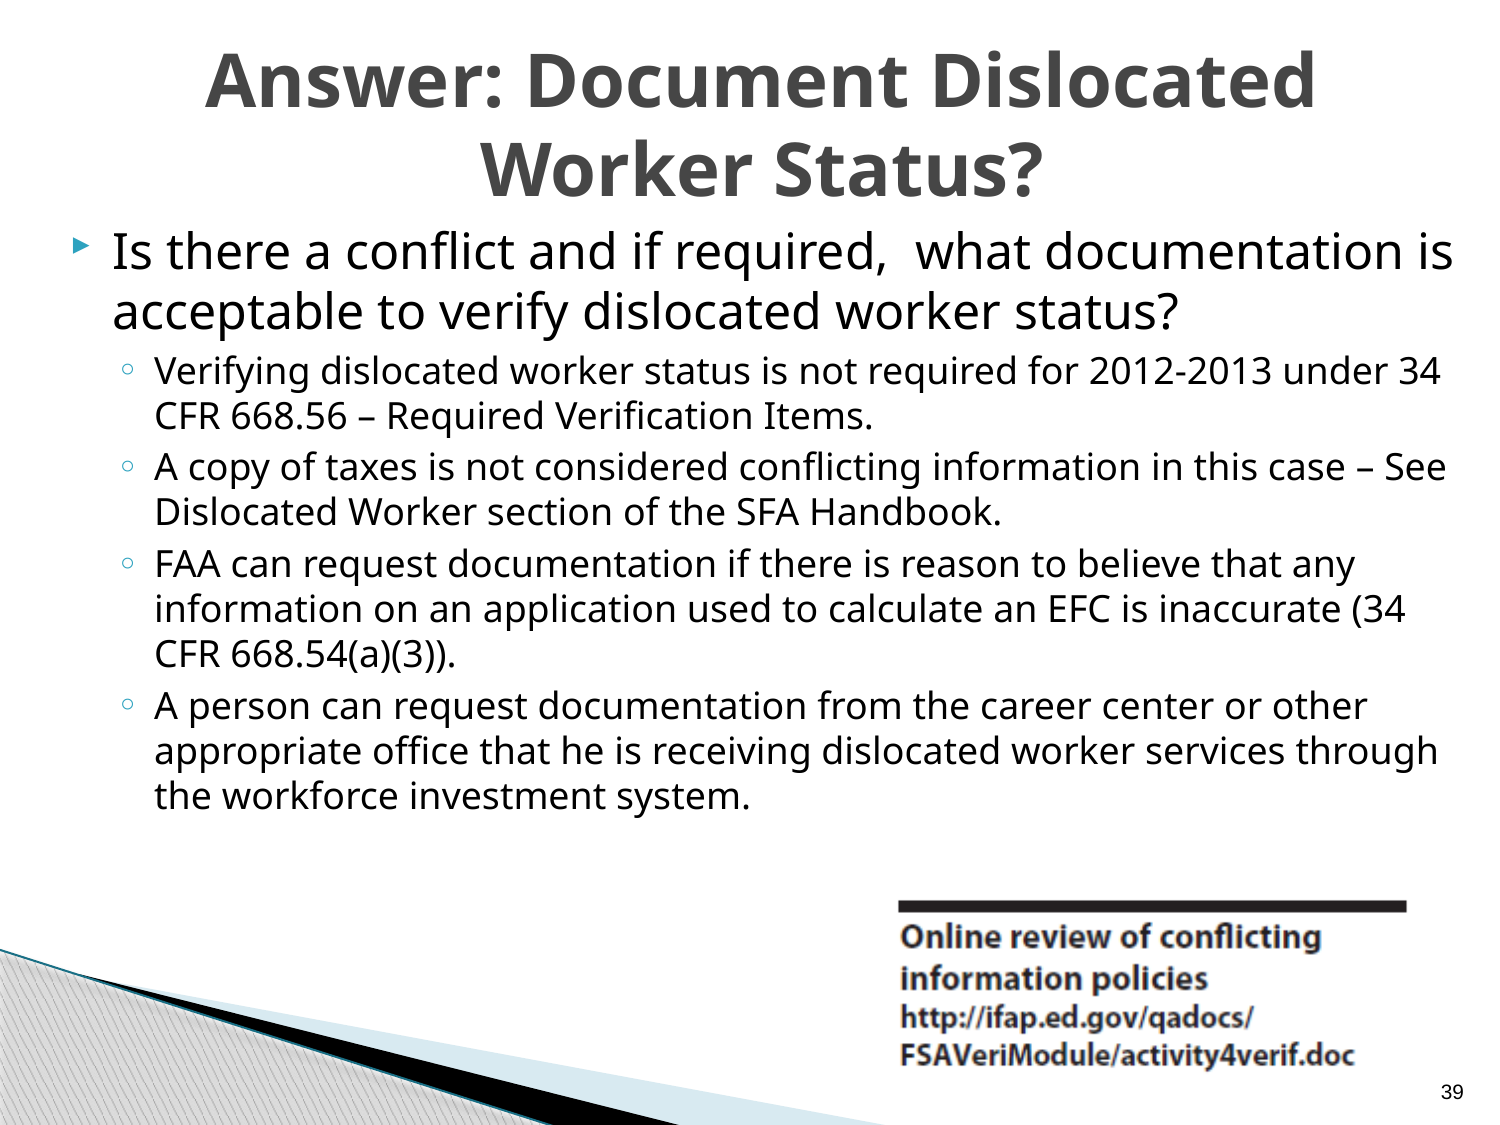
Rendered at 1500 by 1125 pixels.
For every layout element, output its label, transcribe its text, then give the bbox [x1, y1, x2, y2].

slide_number 39 [1418, 1051, 1479, 1112]
title Answer: Document Dislocated Worker Status? [174, 24, 1350, 220]
picture [887, 887, 1419, 1088]
list Is there a conflict and if required, what documentation is acceptable to verify dislocated worker status? Verifying dislocated worker status is not required for 2012-2013 under 34 CFR 668.56 – Required Verification Items. A copy of taxes is not considered conflicting information in this case – See Dislocated Worker section of the SFA Handbook. FAA can request documentation if there is reason to believe that any information on an application used to calculate an EFC is inaccurate (34 CFR 668.54(a)(3)). A person can request documentation from the career center or other appropriate office that he is receiving dislocated worker services through the workforce investment system. [37, 212, 1475, 1007]
